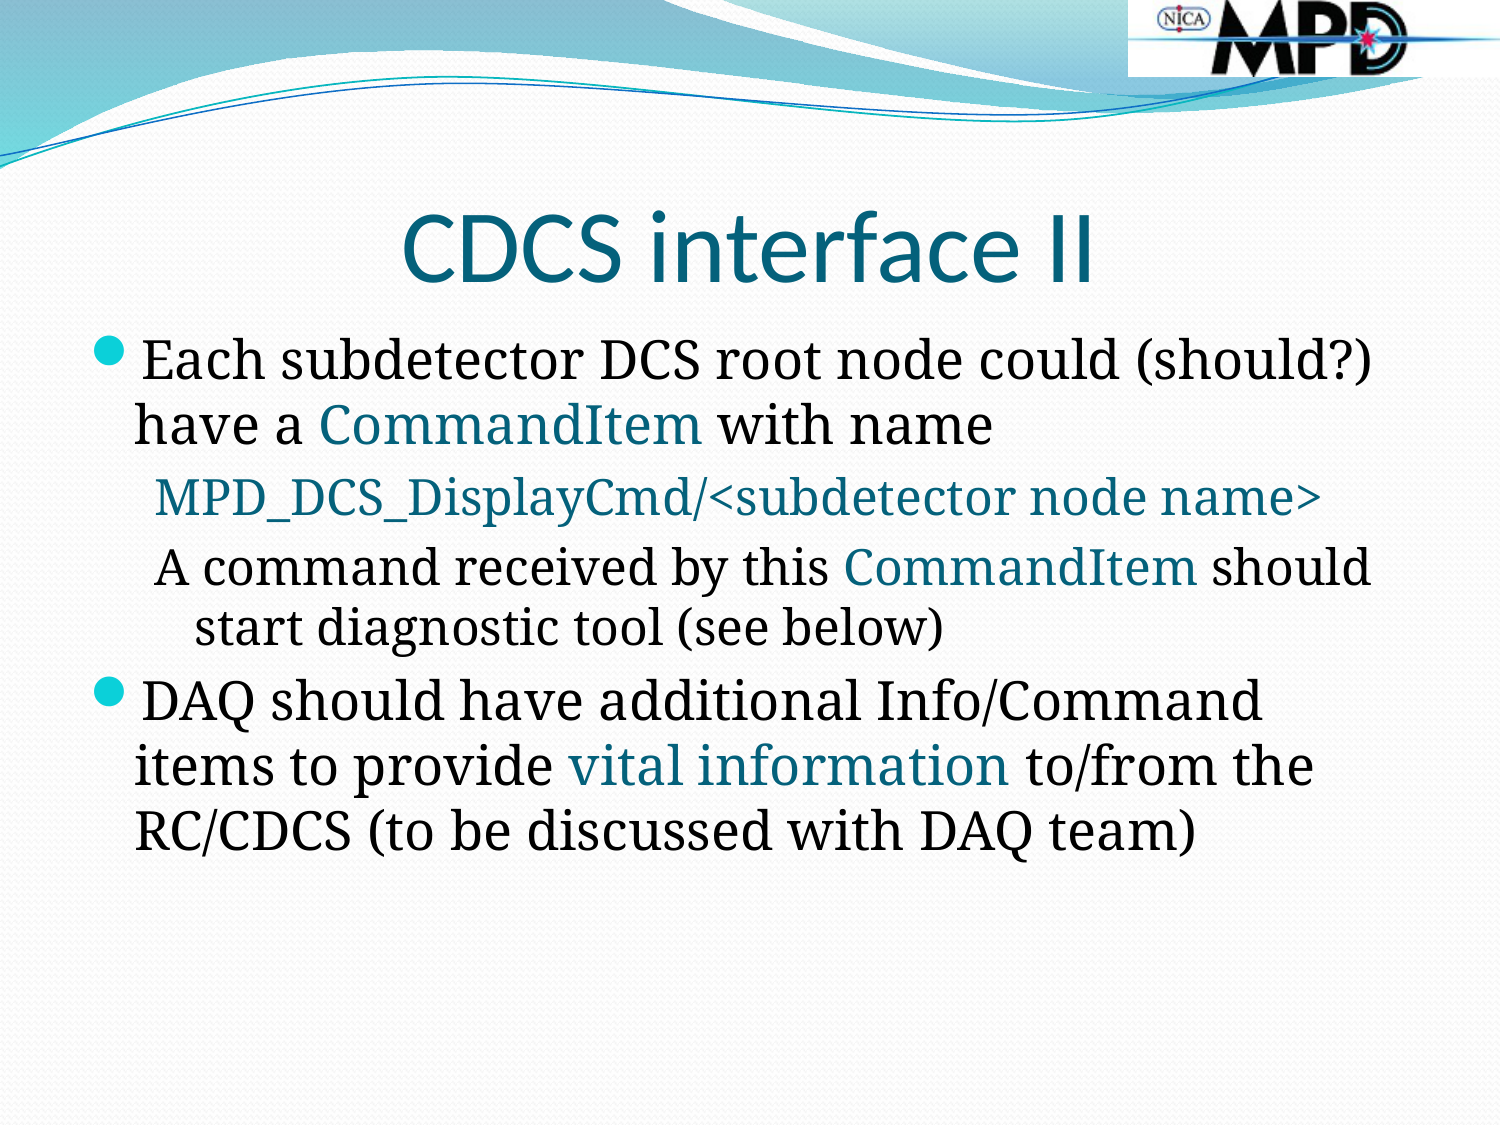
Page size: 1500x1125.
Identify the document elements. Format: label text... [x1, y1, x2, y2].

picture [1127, 0, 1500, 77]
title CDCS interface II [75, 115, 1425, 303]
list Each subdetector DCS root node could (should?) have a CommandItem with name MPD_DCS_DisplayCmd/<subdetector node name> A command received by this CommandItem should start diagnostic tool (see below) DAQ should have additional Info/Command items to provide vital information to/from the RC/CDCS (to be discussed with DAQ team) [75, 317, 1425, 1038]
